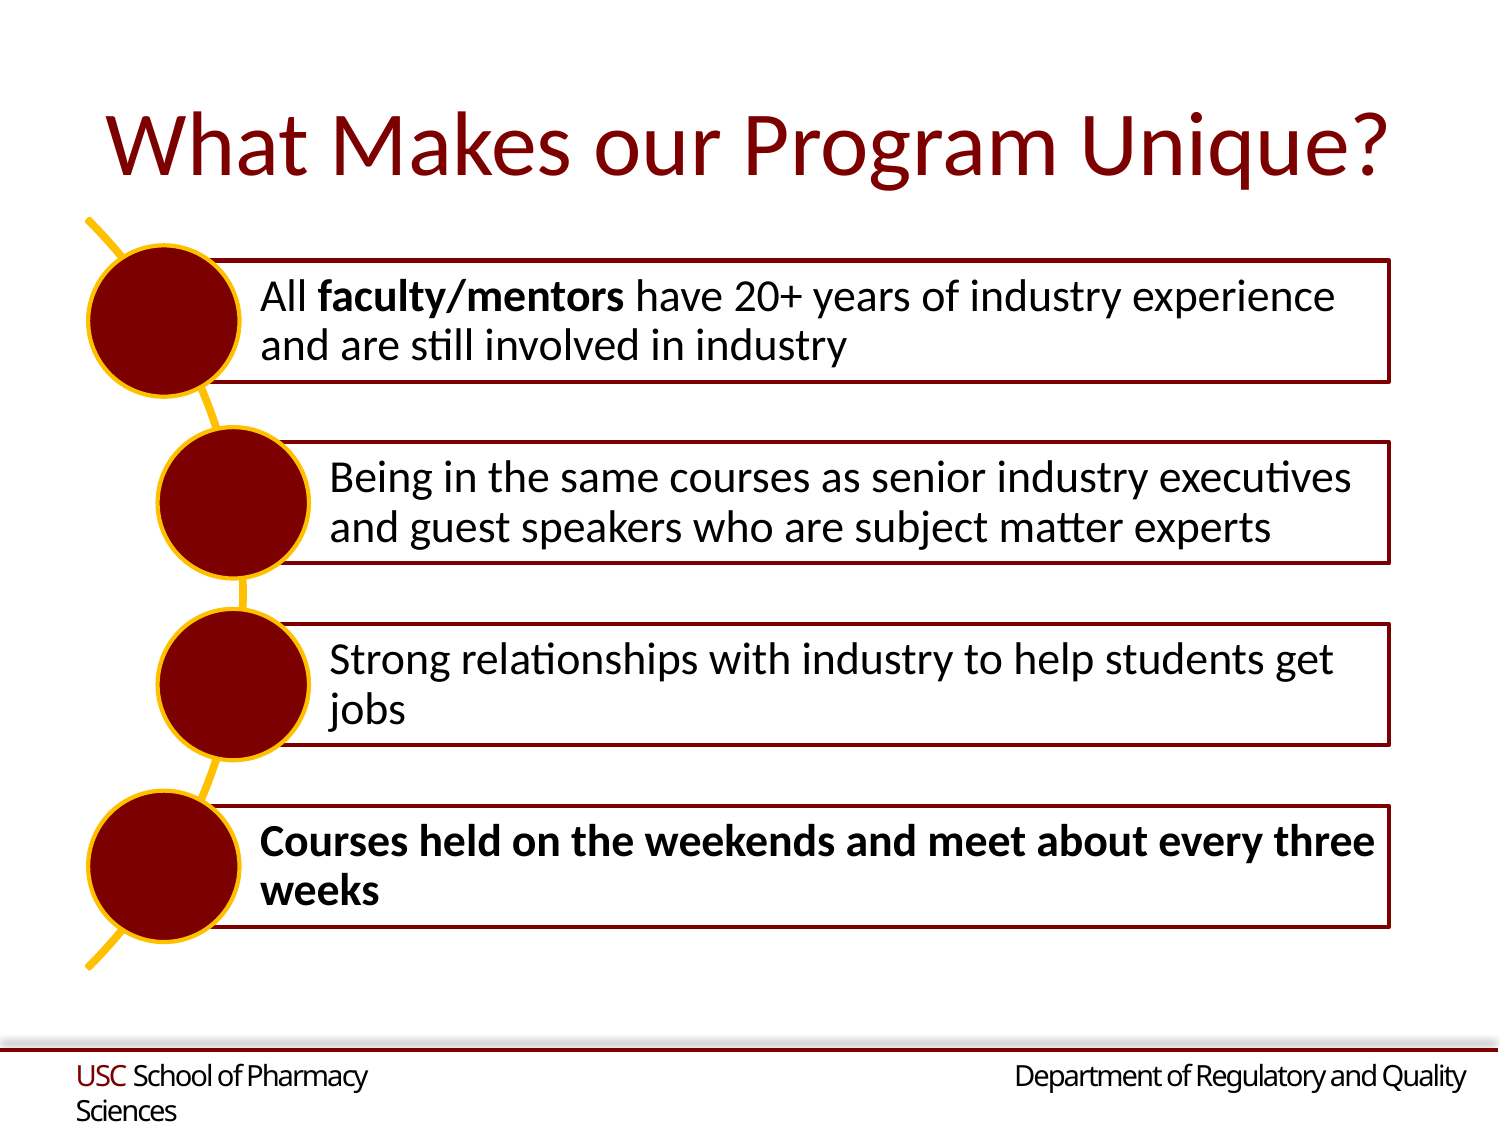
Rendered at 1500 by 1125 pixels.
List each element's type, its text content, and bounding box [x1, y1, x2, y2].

title What Makes our Program Unique? [75, 45, 1425, 233]
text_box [74, 199, 1401, 988]
